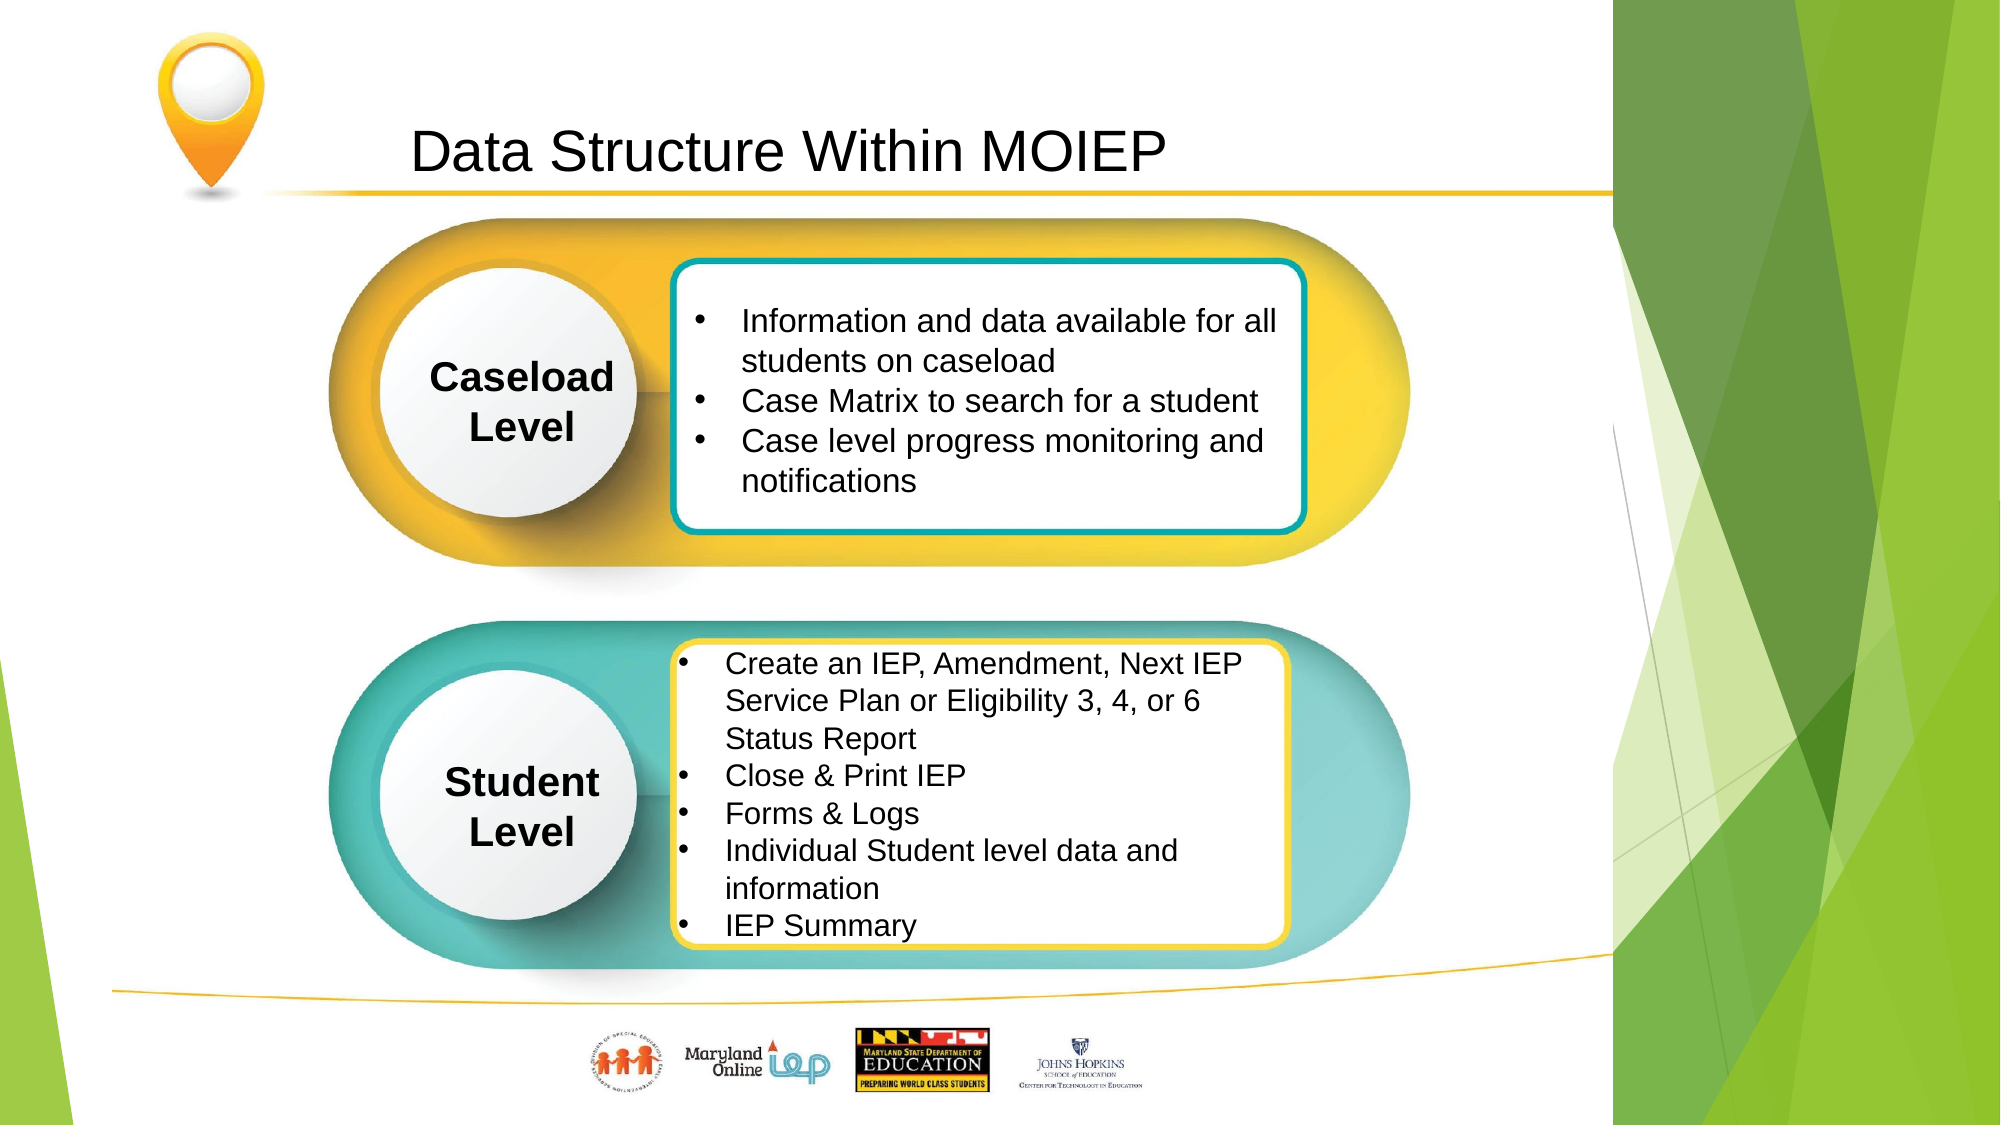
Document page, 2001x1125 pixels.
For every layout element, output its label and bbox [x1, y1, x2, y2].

picture [112, 0, 1613, 1125]
